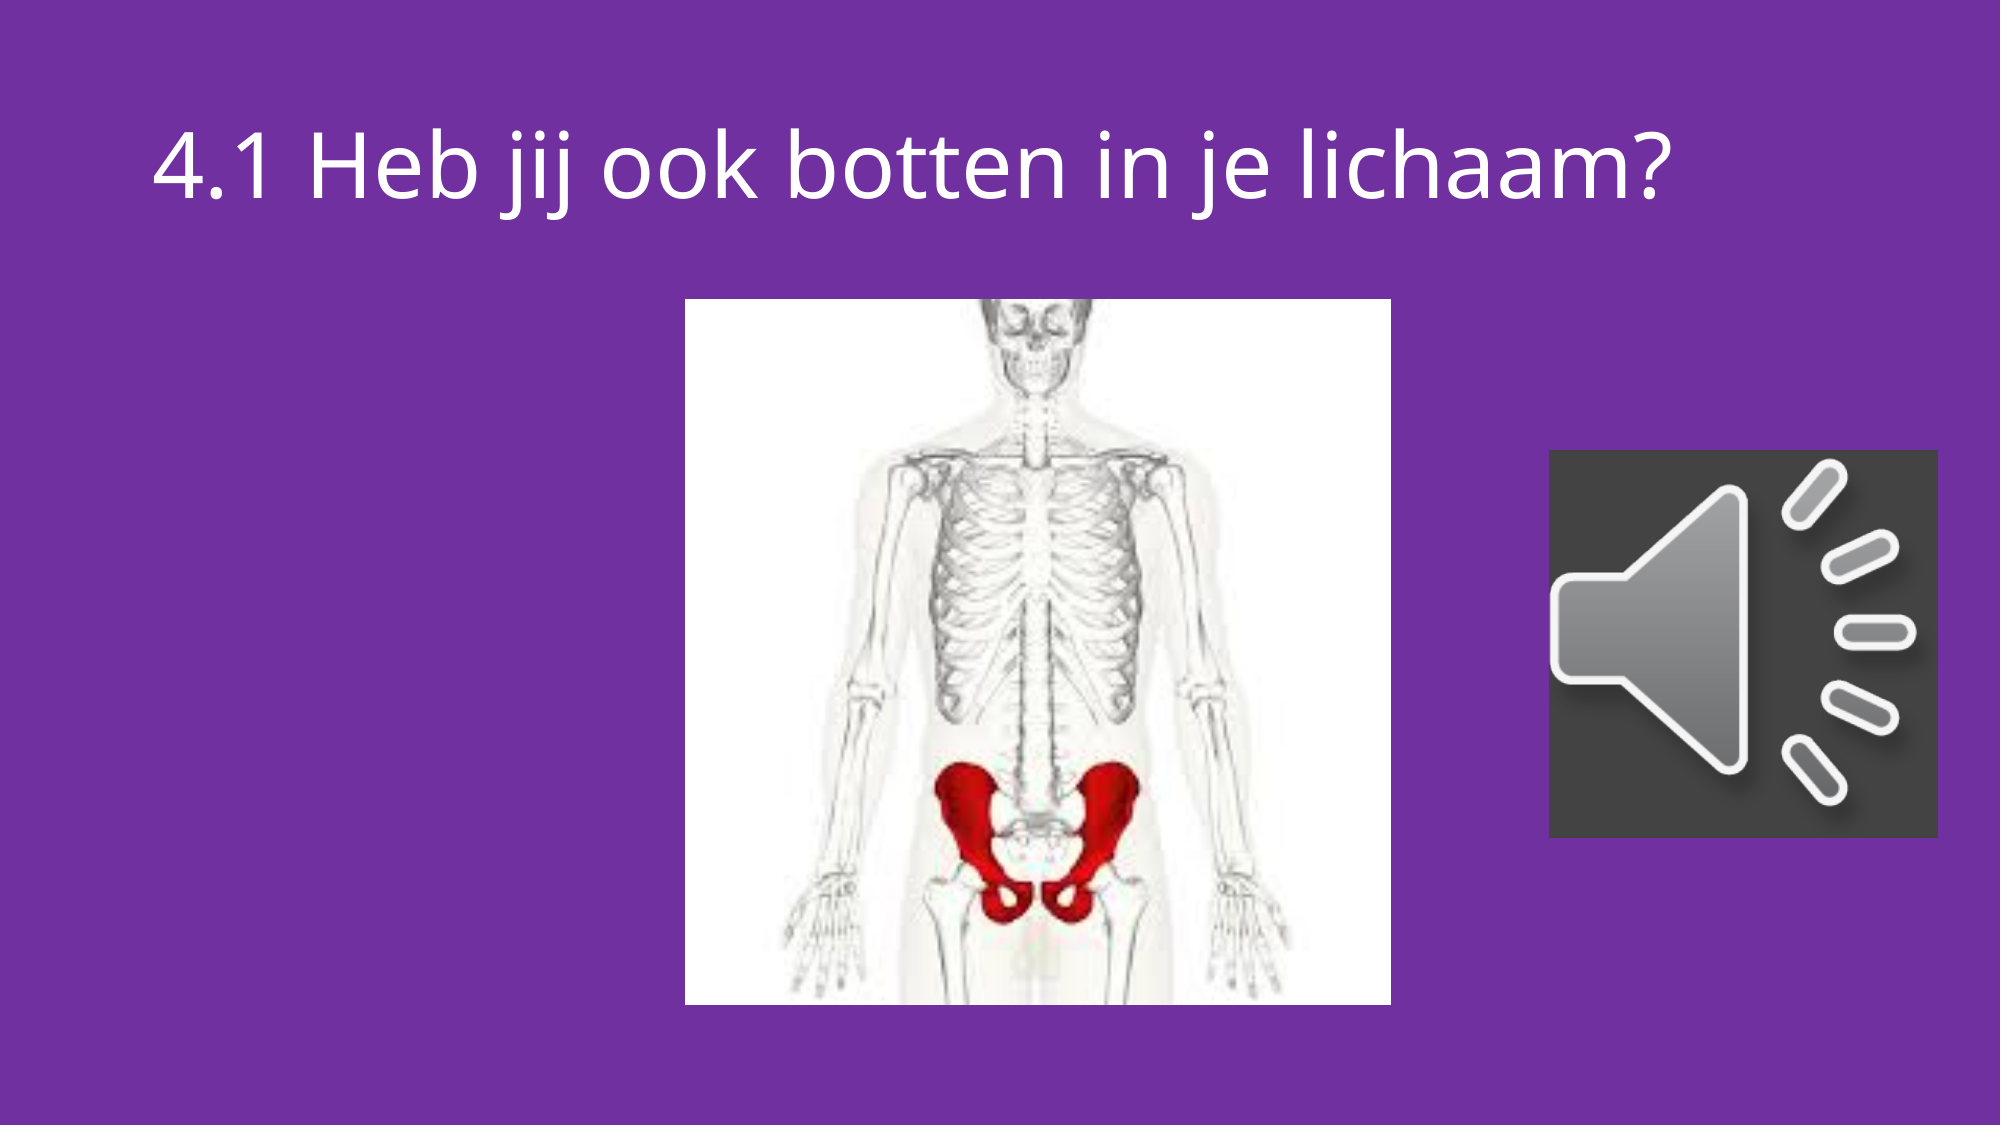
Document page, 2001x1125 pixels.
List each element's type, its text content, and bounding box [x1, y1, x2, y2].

title 4.1 Heb jij ook botten in je lichaam? [137, 59, 1863, 278]
picture [685, 299, 1391, 1005]
picture [1548, 448, 1939, 840]
